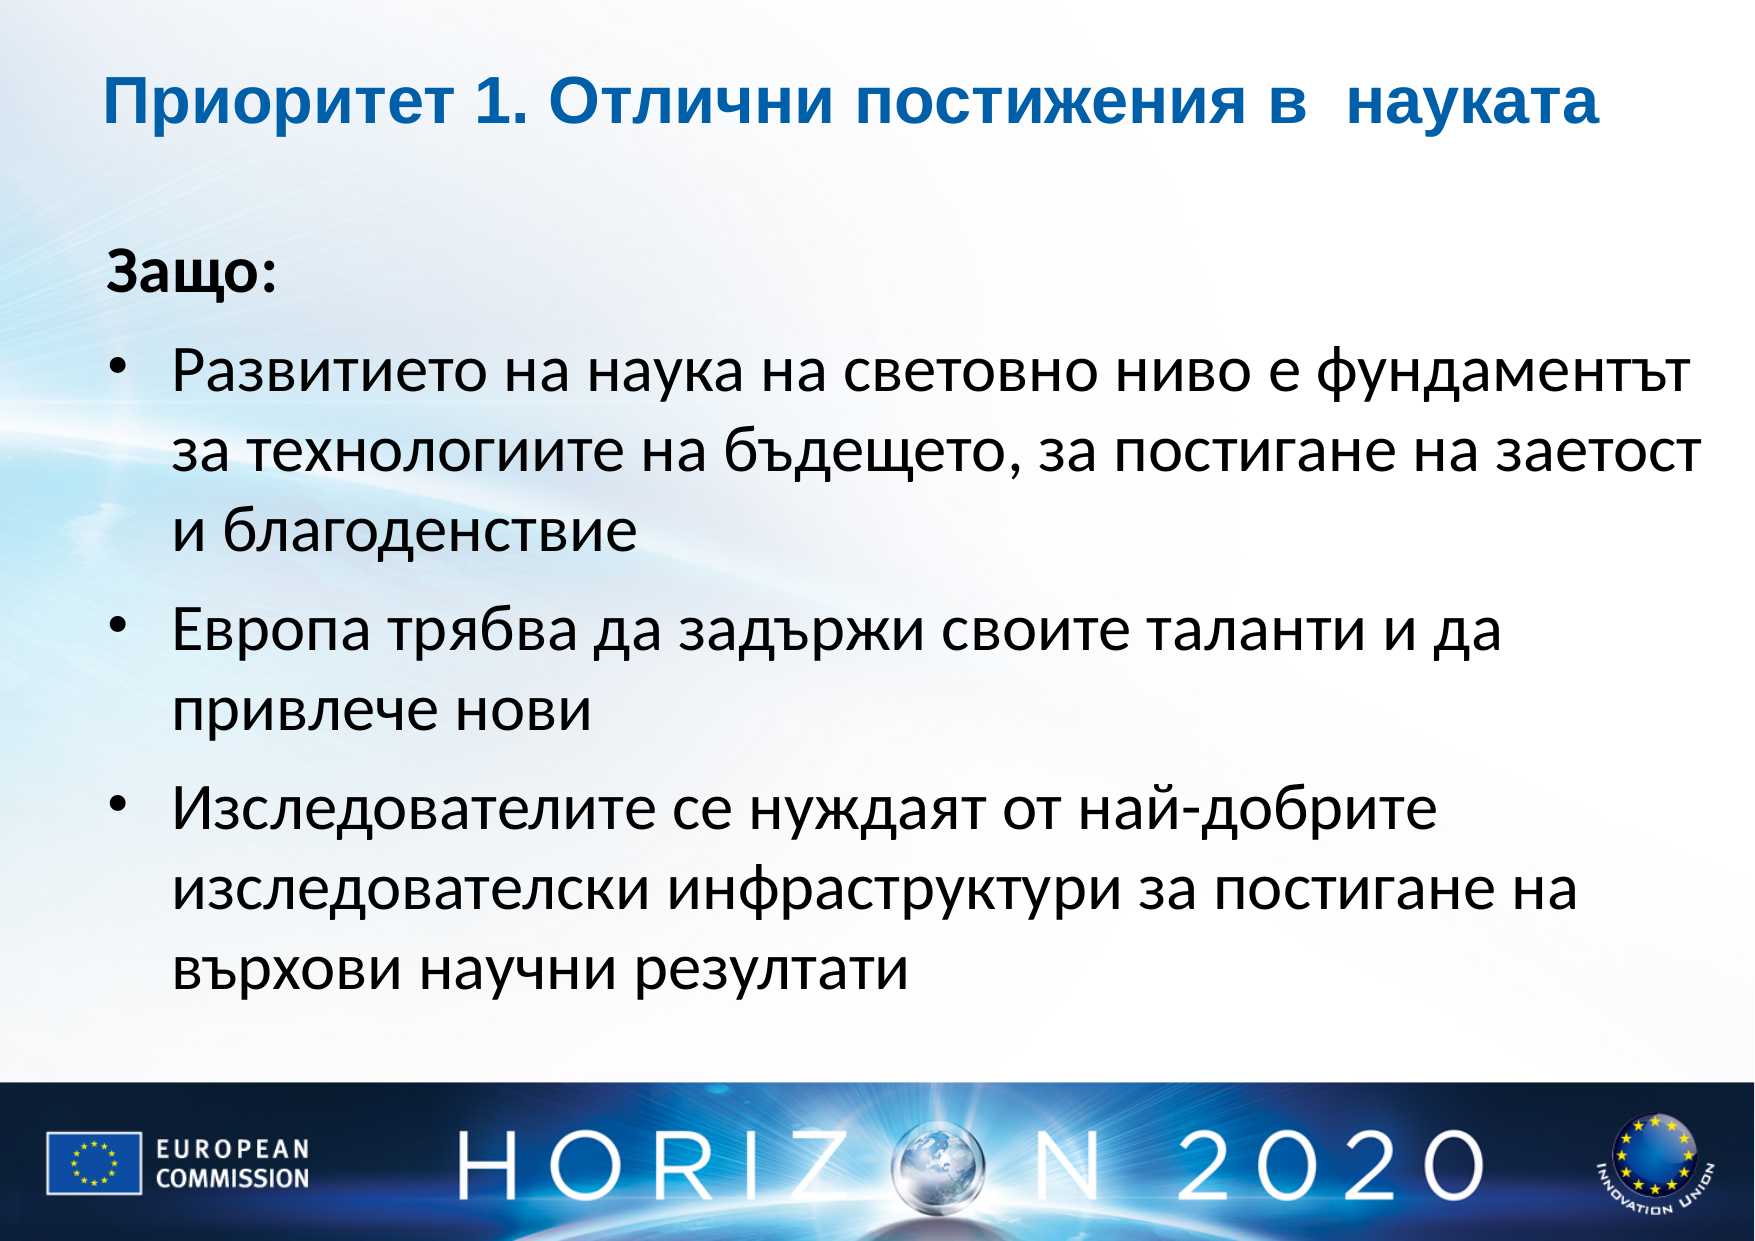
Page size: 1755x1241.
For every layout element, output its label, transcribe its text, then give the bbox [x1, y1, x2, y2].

list Защо: Развитието на наука на световно ниво е фундаментът за технологиите на бъдещето, за постигане на заетост и благоденствие Европа трябва да задържи своите таланти и да привлече нови Изследователите се нуждаят от най-добрите изследователски инфраструктури за постигане на върхови научни резултати [91, 218, 1720, 1038]
title Приоритет 1. Отлични постижения в науката [87, 49, 1667, 257]
picture [0, 0, 1755, 1241]
